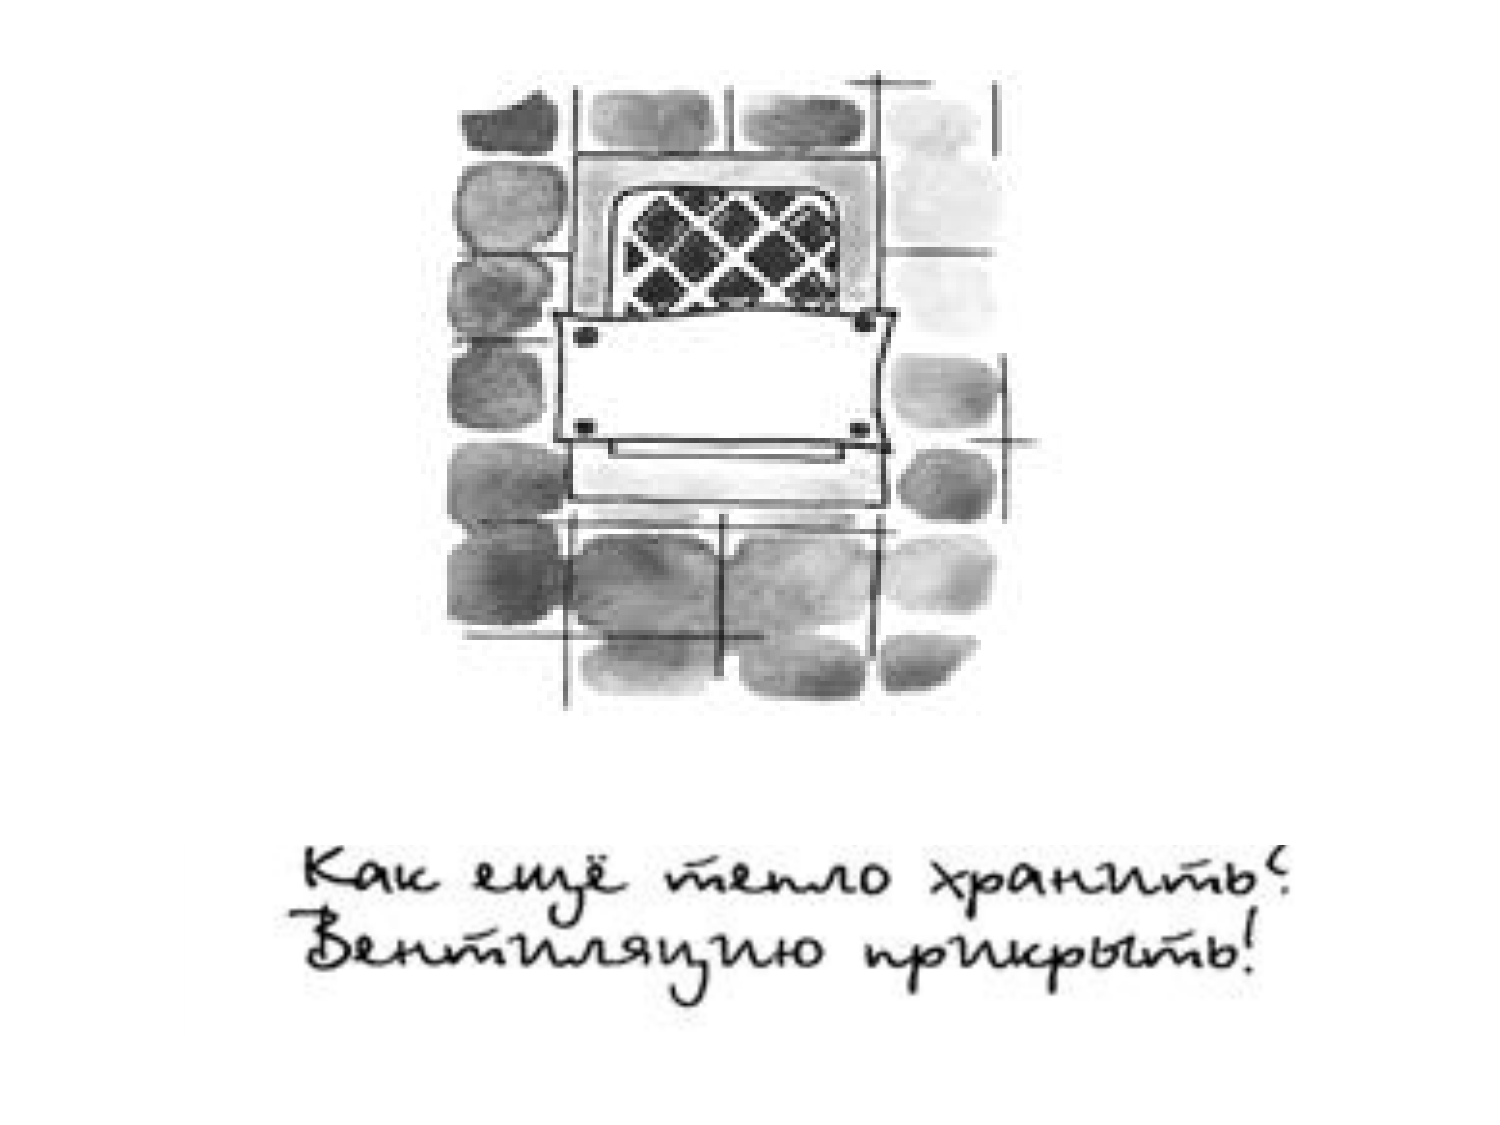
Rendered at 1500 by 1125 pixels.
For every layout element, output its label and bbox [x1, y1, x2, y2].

picture [182, 845, 1325, 1036]
picture [336, 30, 1200, 758]
